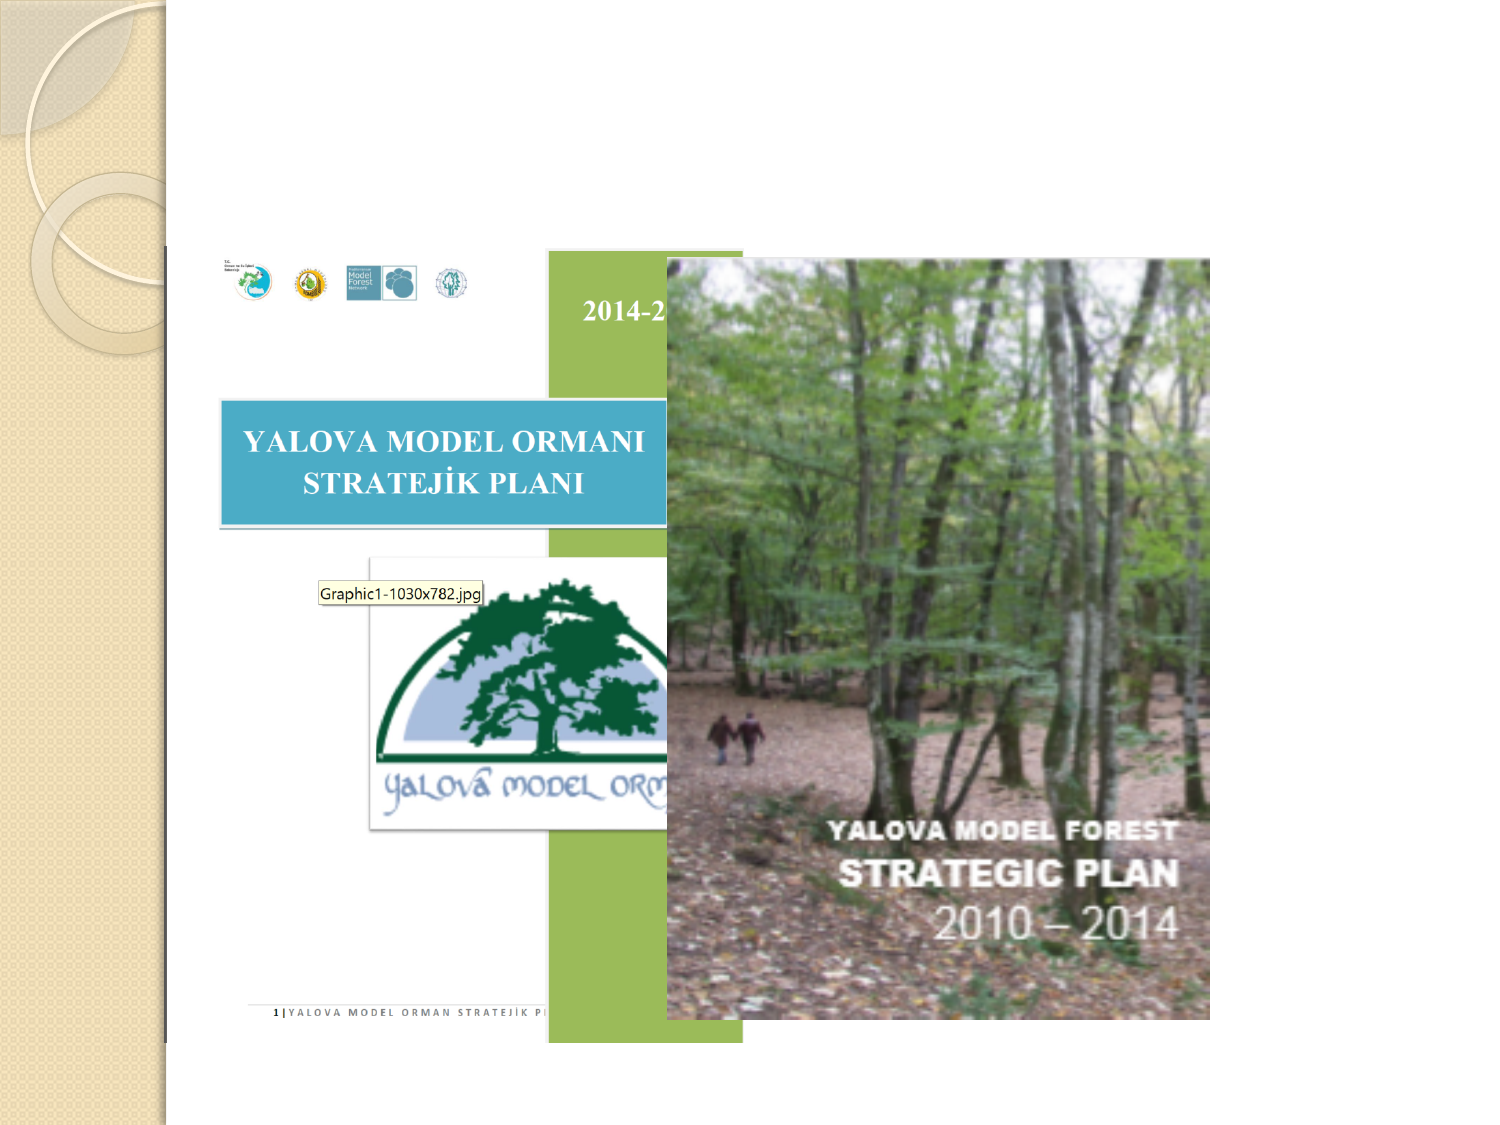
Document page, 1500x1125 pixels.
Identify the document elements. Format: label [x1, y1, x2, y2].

picture [163, 245, 745, 1044]
list [667, 257, 1210, 1020]
